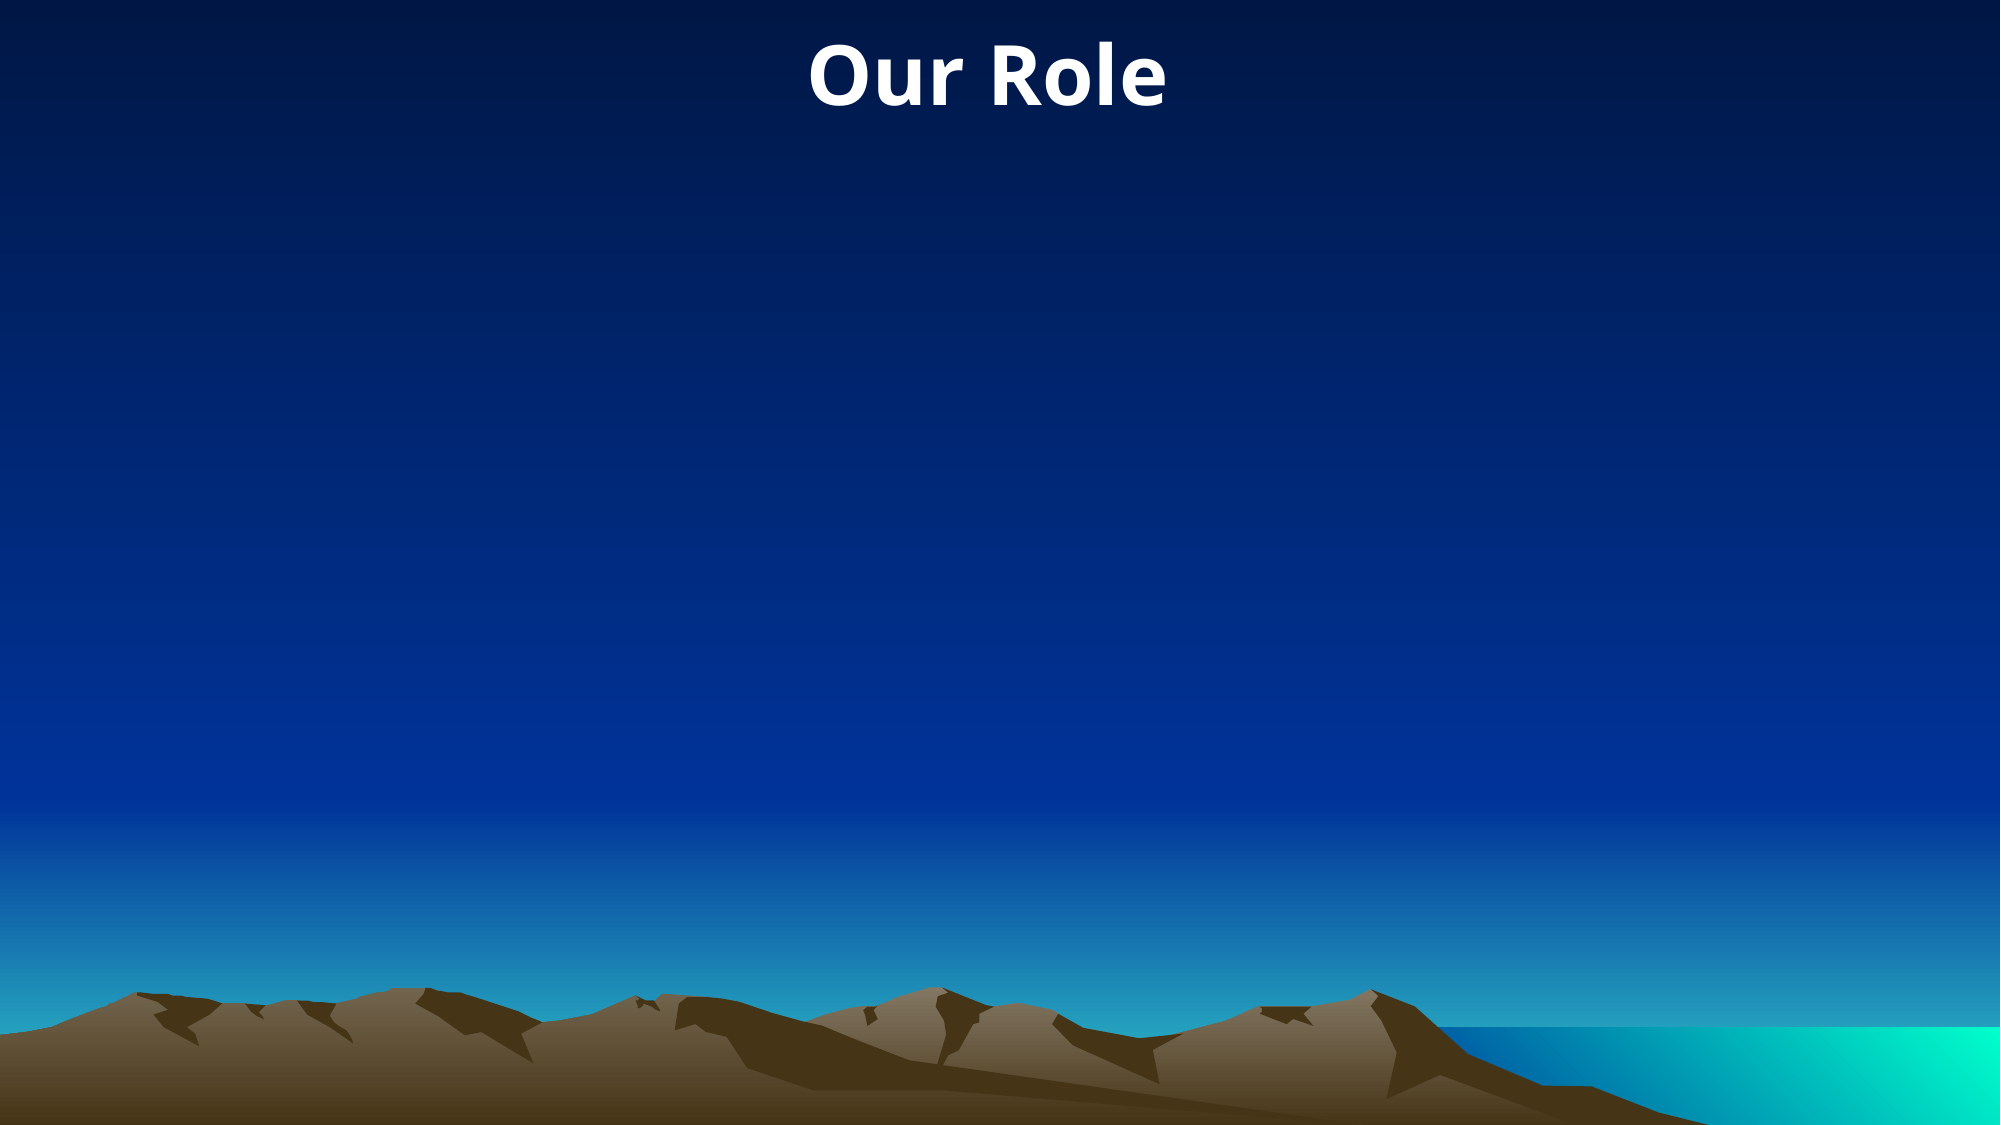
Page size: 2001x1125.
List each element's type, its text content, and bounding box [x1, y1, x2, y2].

text_box Our Role [49, 0, 1925, 863]
